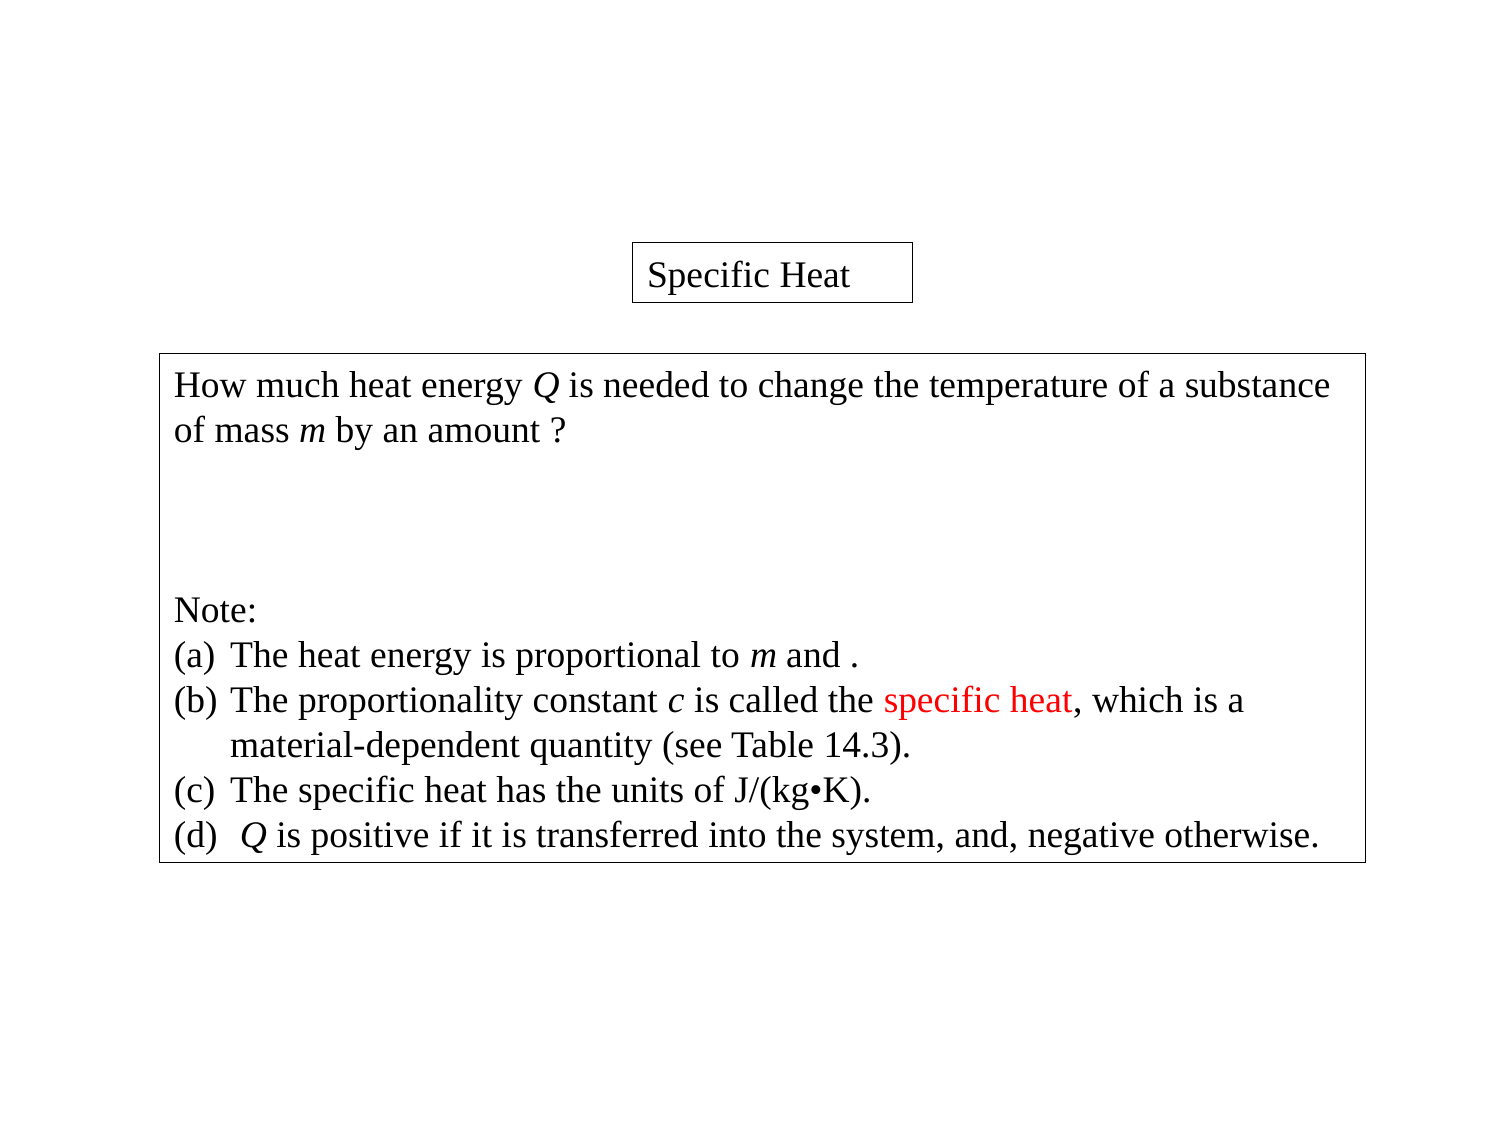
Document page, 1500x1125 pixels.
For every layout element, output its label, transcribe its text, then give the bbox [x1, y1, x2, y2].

text_box Specific Heat [632, 242, 913, 303]
